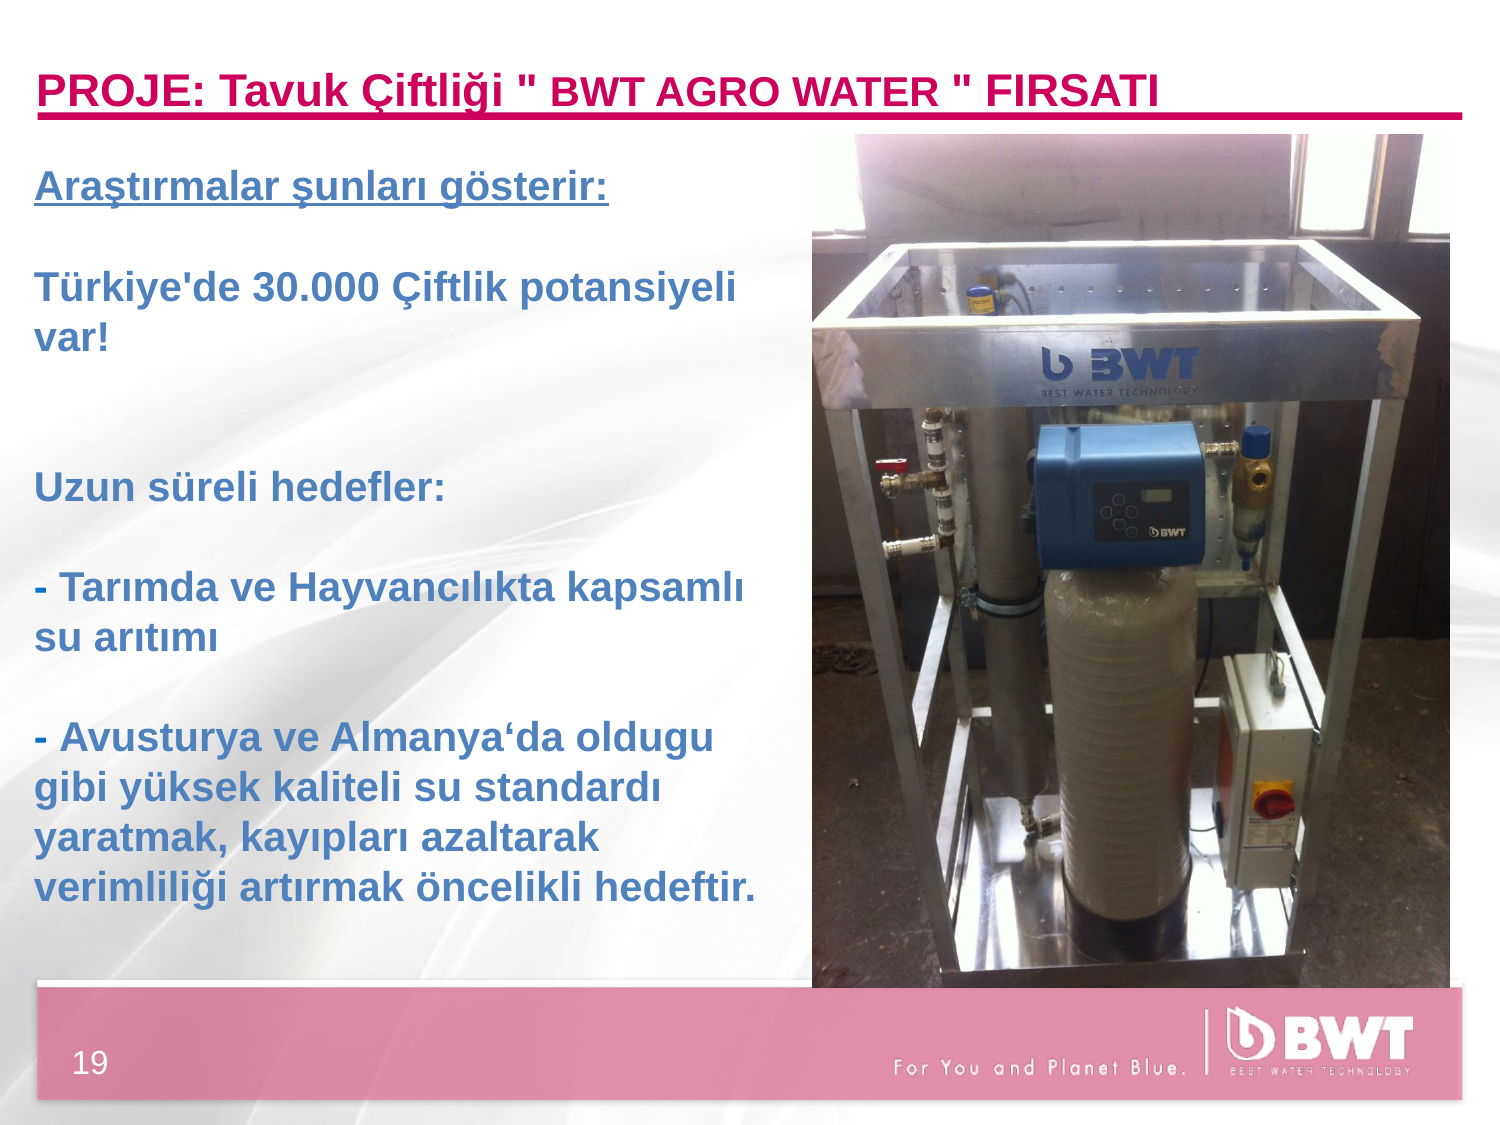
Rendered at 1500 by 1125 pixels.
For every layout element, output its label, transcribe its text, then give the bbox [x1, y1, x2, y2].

picture [0, 0, 1500, 1125]
text_box Araştırmalar şunları gösterir: Türkiye'de 30.000 Çiftlik potansiyeli var! Uzun süreli hedefler: - Tarımda ve Hayvancılıkta kapsamlı su arıtımı - Avusturya ve Almanya‘da oldugu gibi yüksek kaliteli su standardı yaratmak, kayıpları azaltarak verimliliği artırmak öncelikli hedeftir. [15, 149, 788, 1069]
title PROJE: Tavuk Çiftliği " BWT AGRO WATER " FIRSATI [0, 48, 1263, 126]
